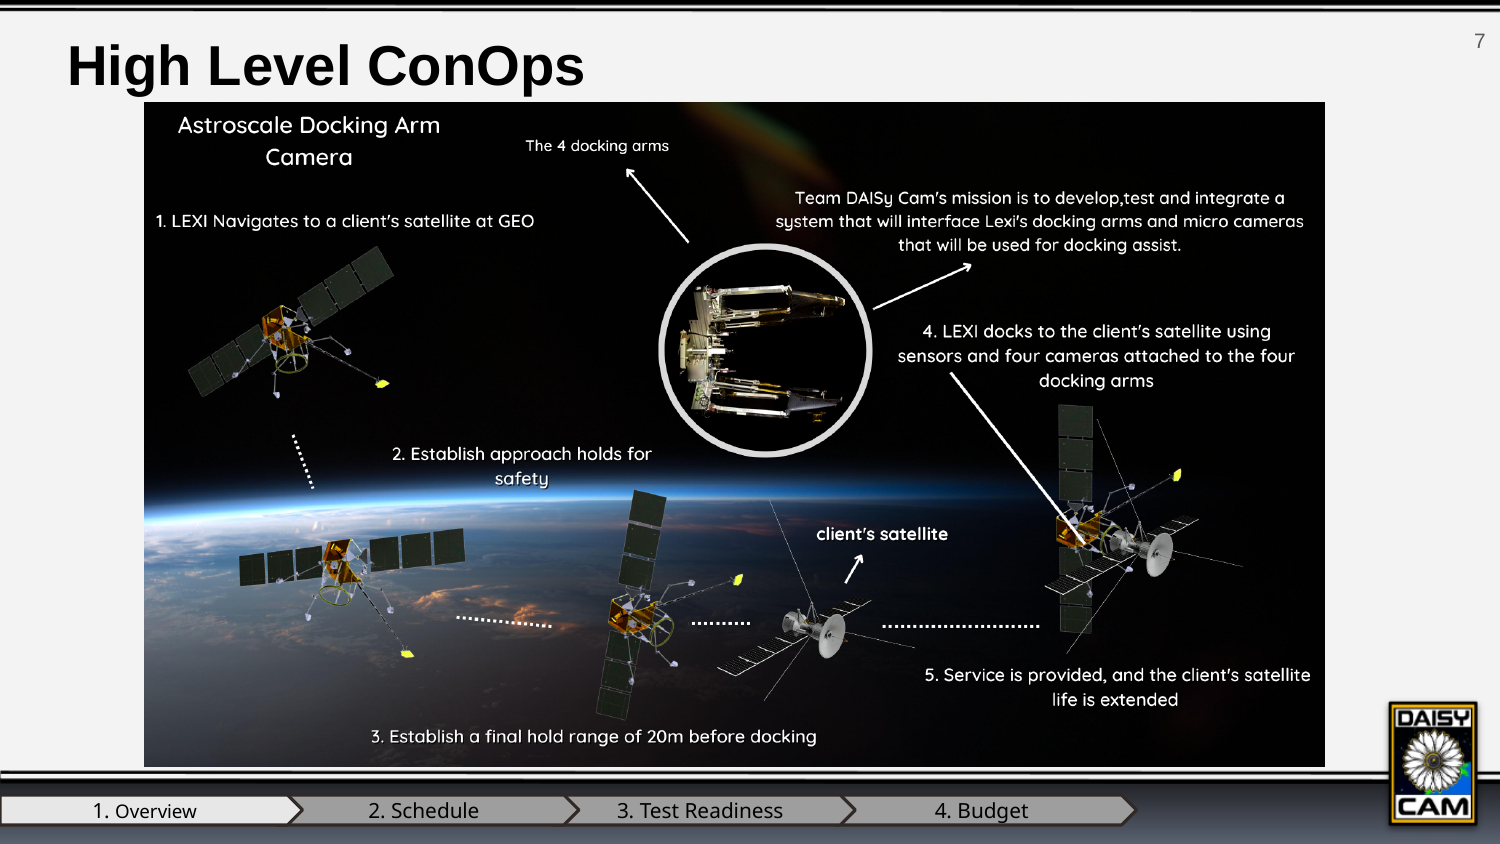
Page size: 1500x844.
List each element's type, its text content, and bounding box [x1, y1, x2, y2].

text_box 2. Schedule [288, 794, 579, 825]
text_box 3. Test Readiness [565, 794, 856, 825]
text_box 1. Overview [0, 794, 303, 825]
text_box 4. Budget [841, 794, 1137, 825]
slide_number ‹#› [1410, 7, 1500, 73]
text_box High Level ConOps [52, 13, 1500, 113]
picture [0, 0, 1500, 844]
